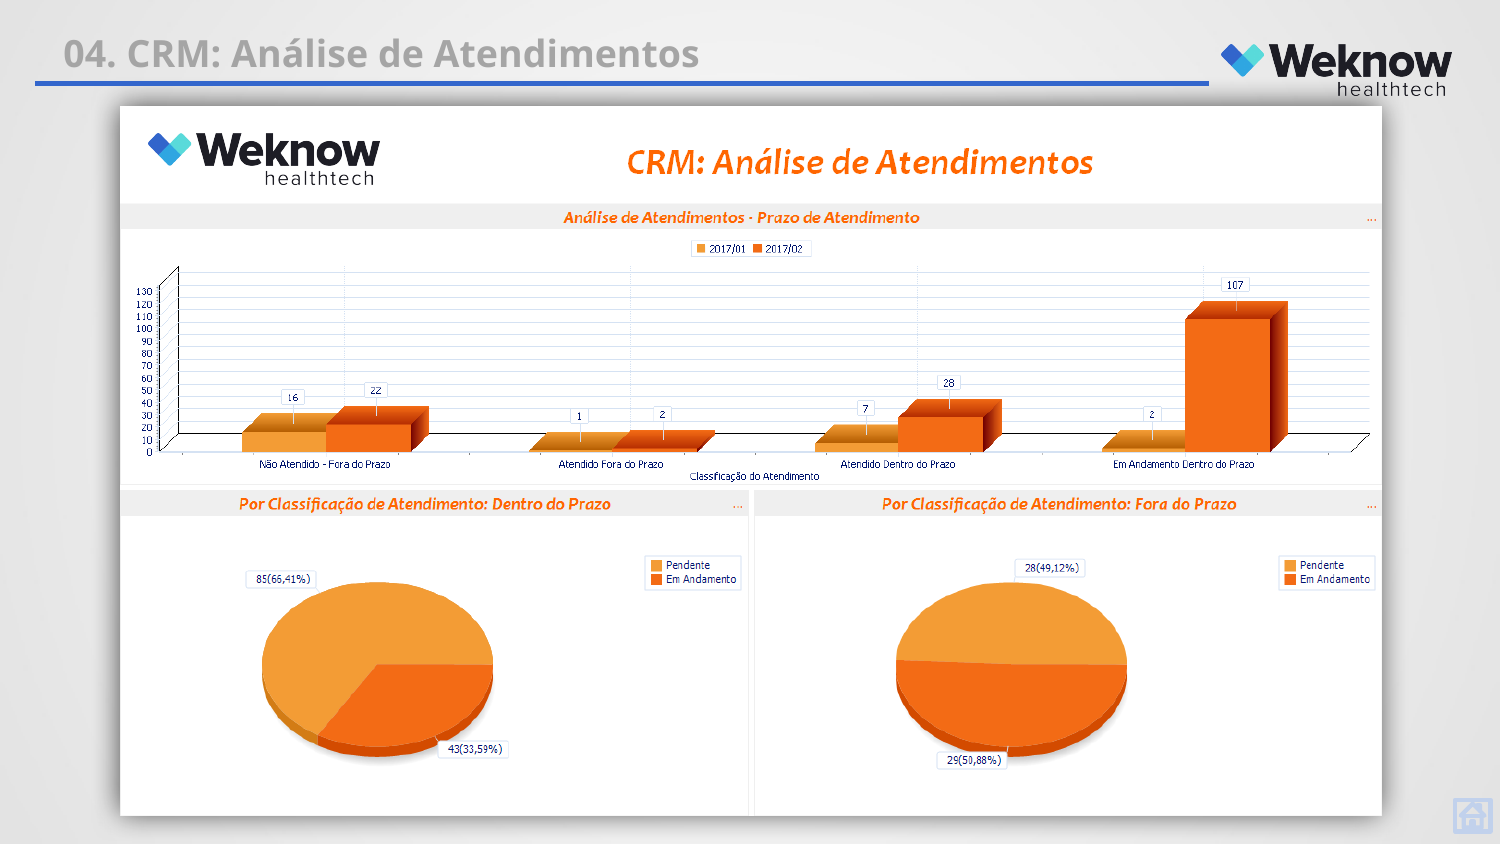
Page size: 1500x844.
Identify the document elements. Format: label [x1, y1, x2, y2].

picture [0, 0, 1500, 844]
text_box [1453, 798, 1493, 834]
